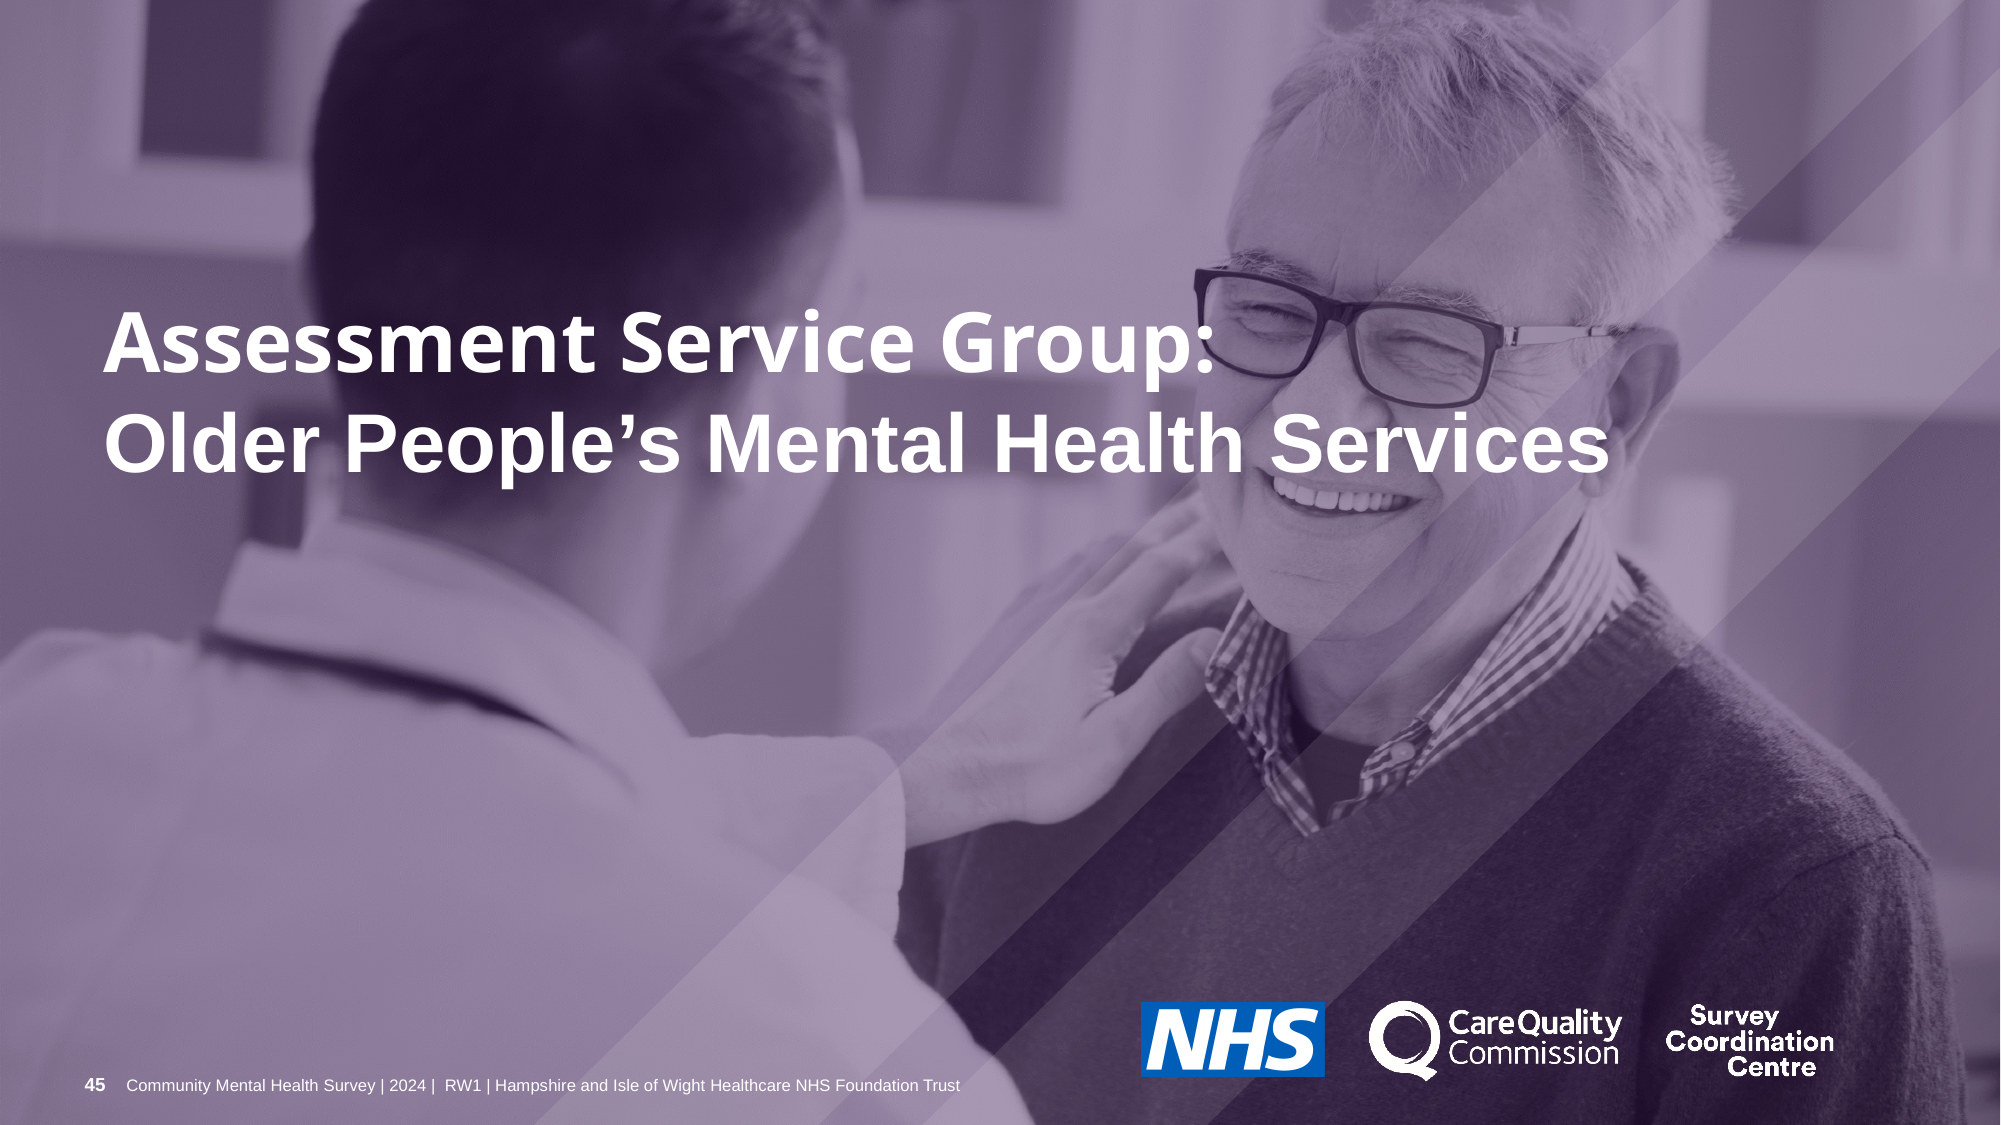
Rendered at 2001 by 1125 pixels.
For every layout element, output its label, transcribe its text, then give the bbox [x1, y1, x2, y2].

picture [1141, 1002, 1325, 1077]
title Assessment Service Group: Older People’s Mental Health Services [103, 288, 1771, 592]
text_box 45 [84, 1065, 122, 1125]
picture [1663, 1001, 1836, 1079]
picture [1357, 989, 1629, 1091]
